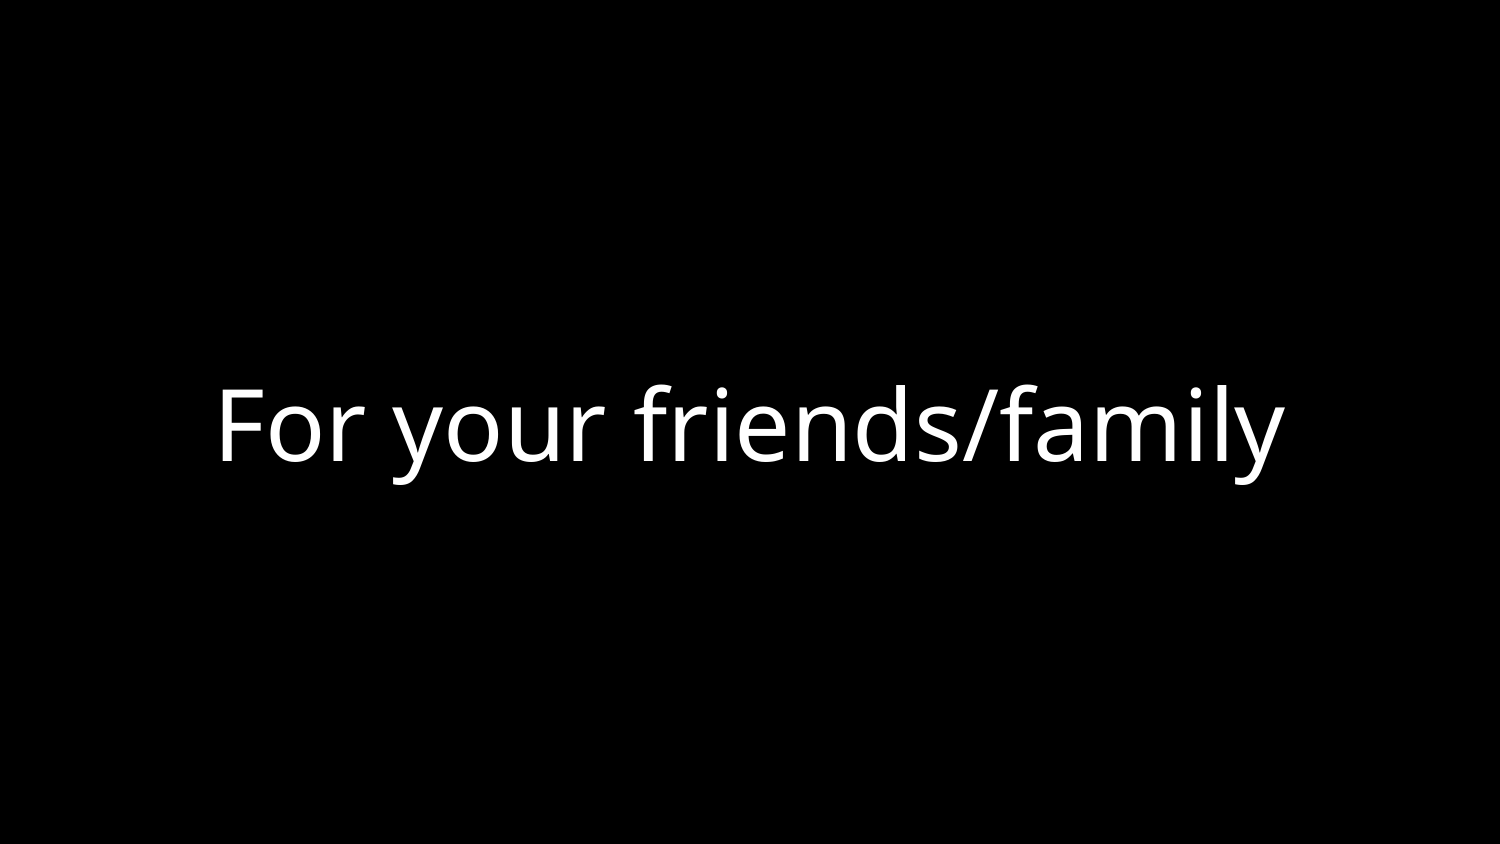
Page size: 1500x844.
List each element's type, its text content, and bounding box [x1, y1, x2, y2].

title For your friends/family [51, 352, 1449, 491]
